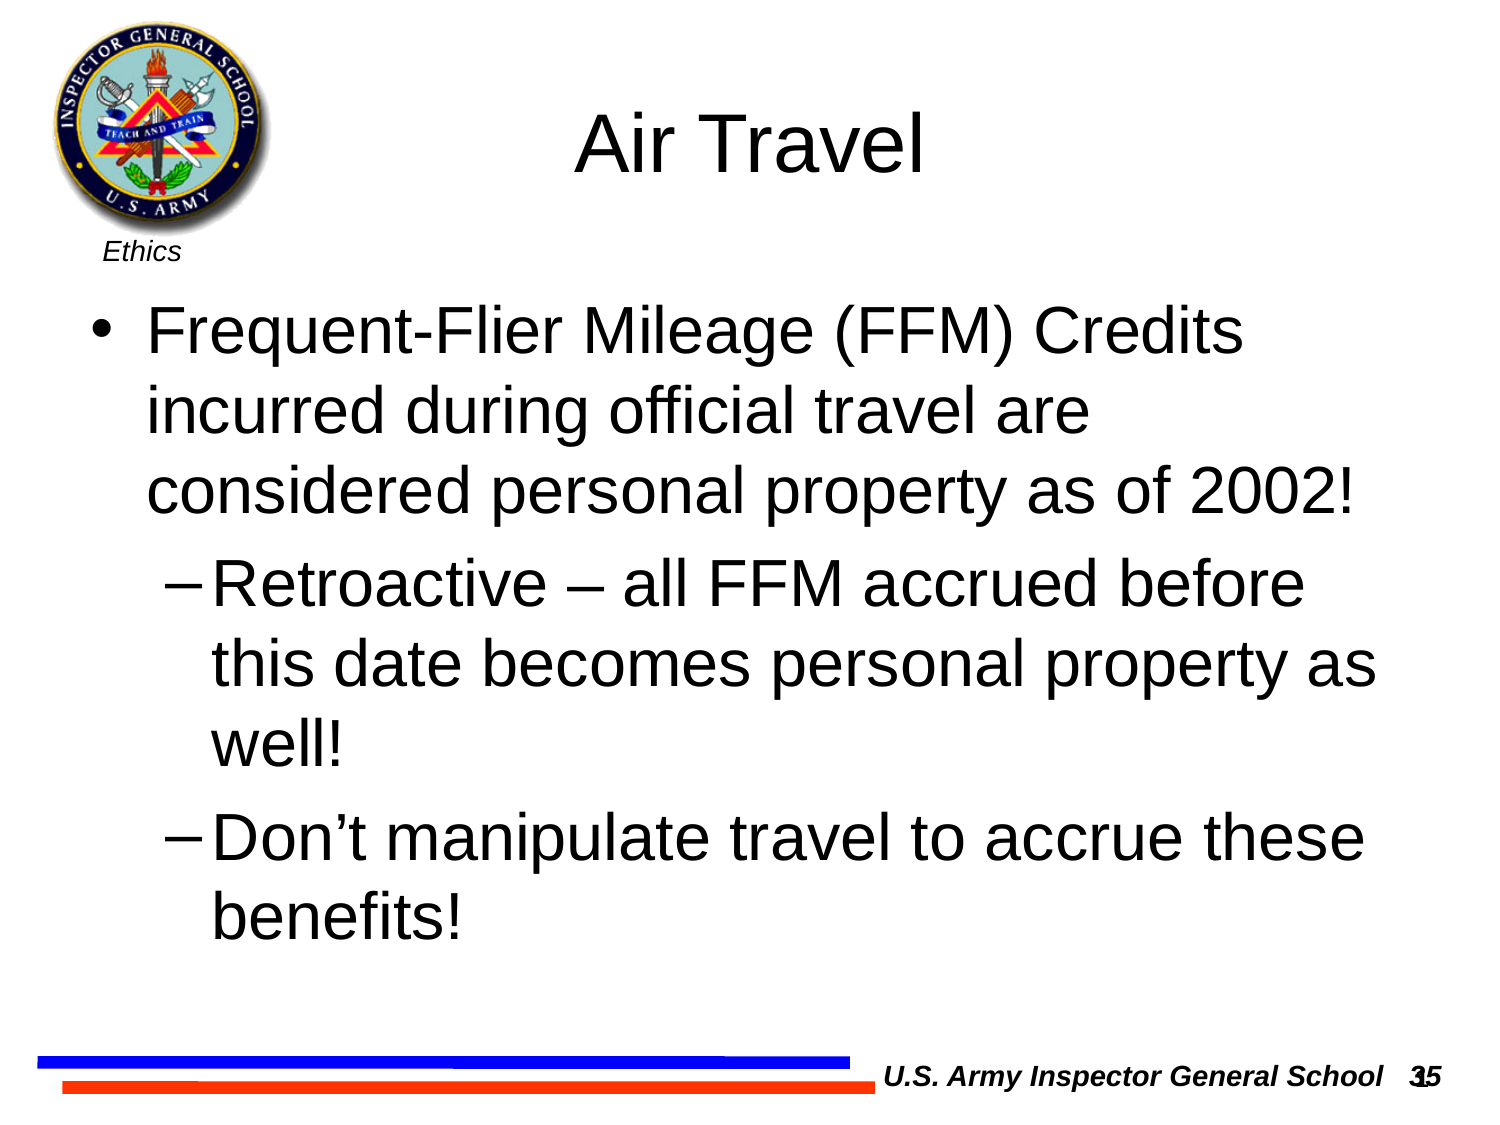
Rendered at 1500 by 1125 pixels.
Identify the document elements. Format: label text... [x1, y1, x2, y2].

list Frequent-Flier Mileage (FFM) Credits incurred during official travel are considered personal property as of 2002! Retroactive – all FFM accrued before this date becomes personal property as well! Don’t manipulate travel to accrue these benefits! [75, 279, 1425, 1022]
title Air Travel [75, 45, 1425, 233]
picture [50, 20, 275, 238]
